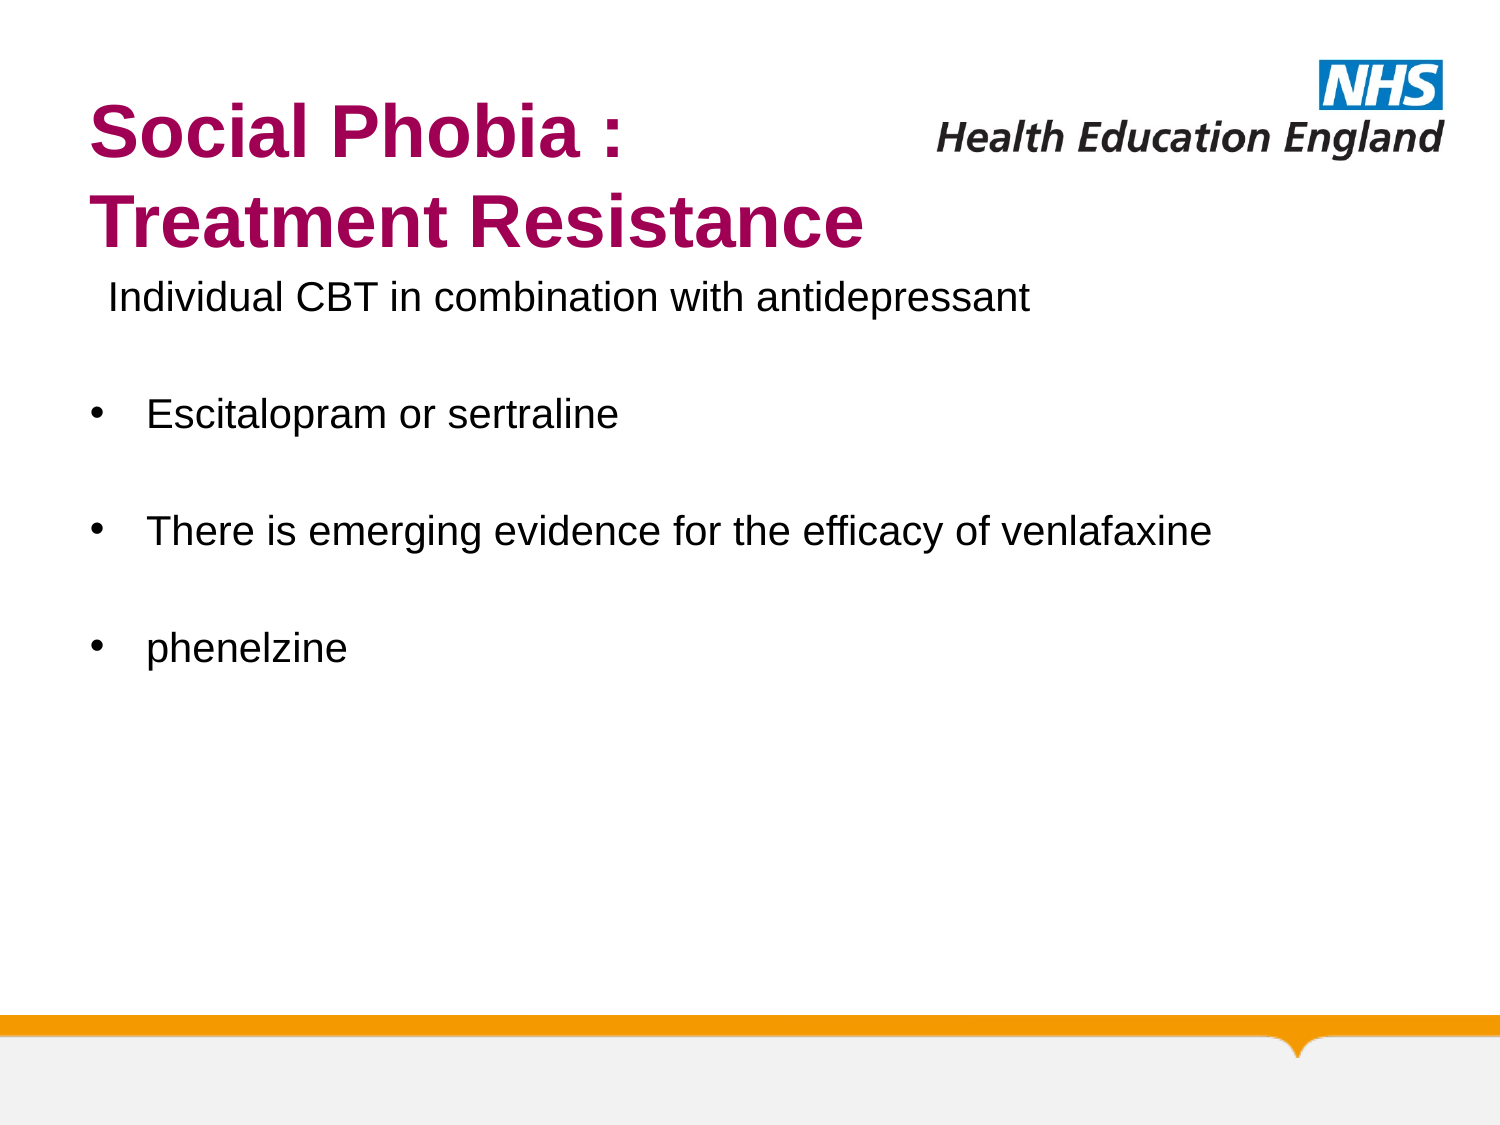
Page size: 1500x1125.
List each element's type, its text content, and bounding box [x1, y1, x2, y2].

picture [936, 59, 1445, 161]
list Individual CBT in combination with antidepressant Escitalopram or sertraline There is emerging evidence for the efficacy of venlafaxine phenelzine [75, 262, 1425, 1005]
title Social Phobia : Treatment Resistance [75, 75, 928, 262]
